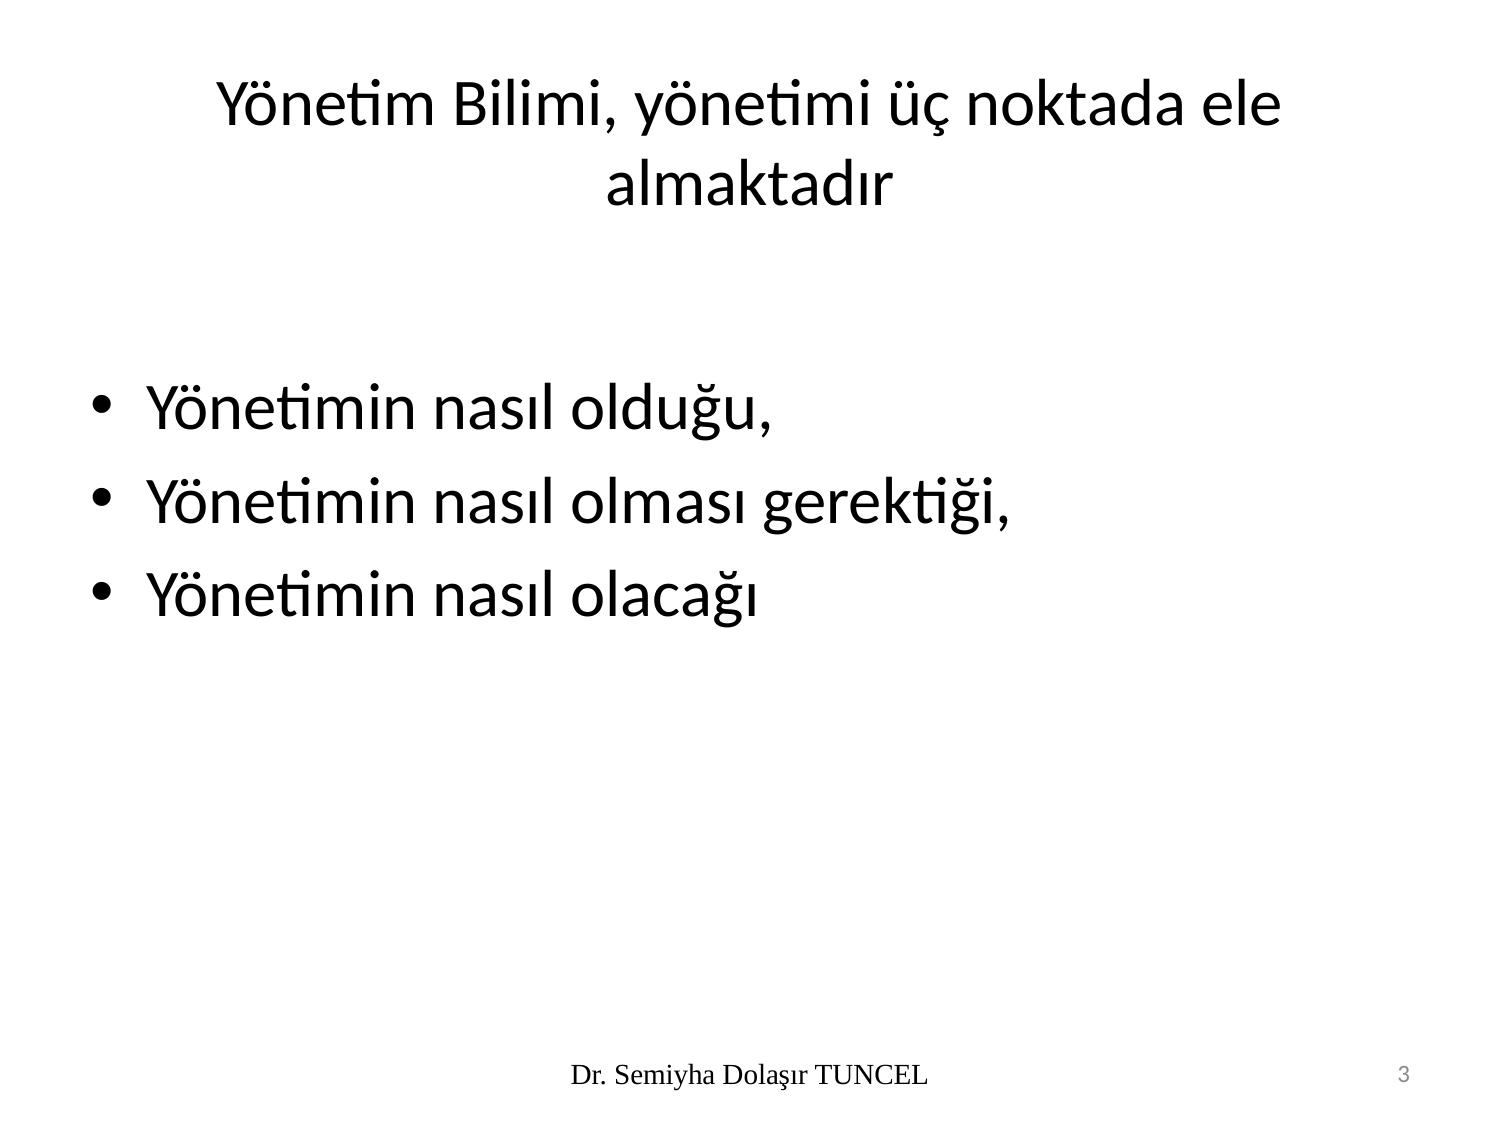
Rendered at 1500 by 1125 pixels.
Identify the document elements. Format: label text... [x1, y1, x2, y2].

title Yönetim Bilimi, yönetimi üç noktada ele almaktadır [75, 45, 1425, 233]
footer Dr. Semiyha Dolaşır TUNCEL [512, 1042, 988, 1103]
list Yönetimin nasıl olduğu, Yönetimin nasıl olması gerektiği, Yönetimin nasıl olacağı [75, 262, 1425, 1005]
slide_number 3 [1074, 1042, 1425, 1103]
